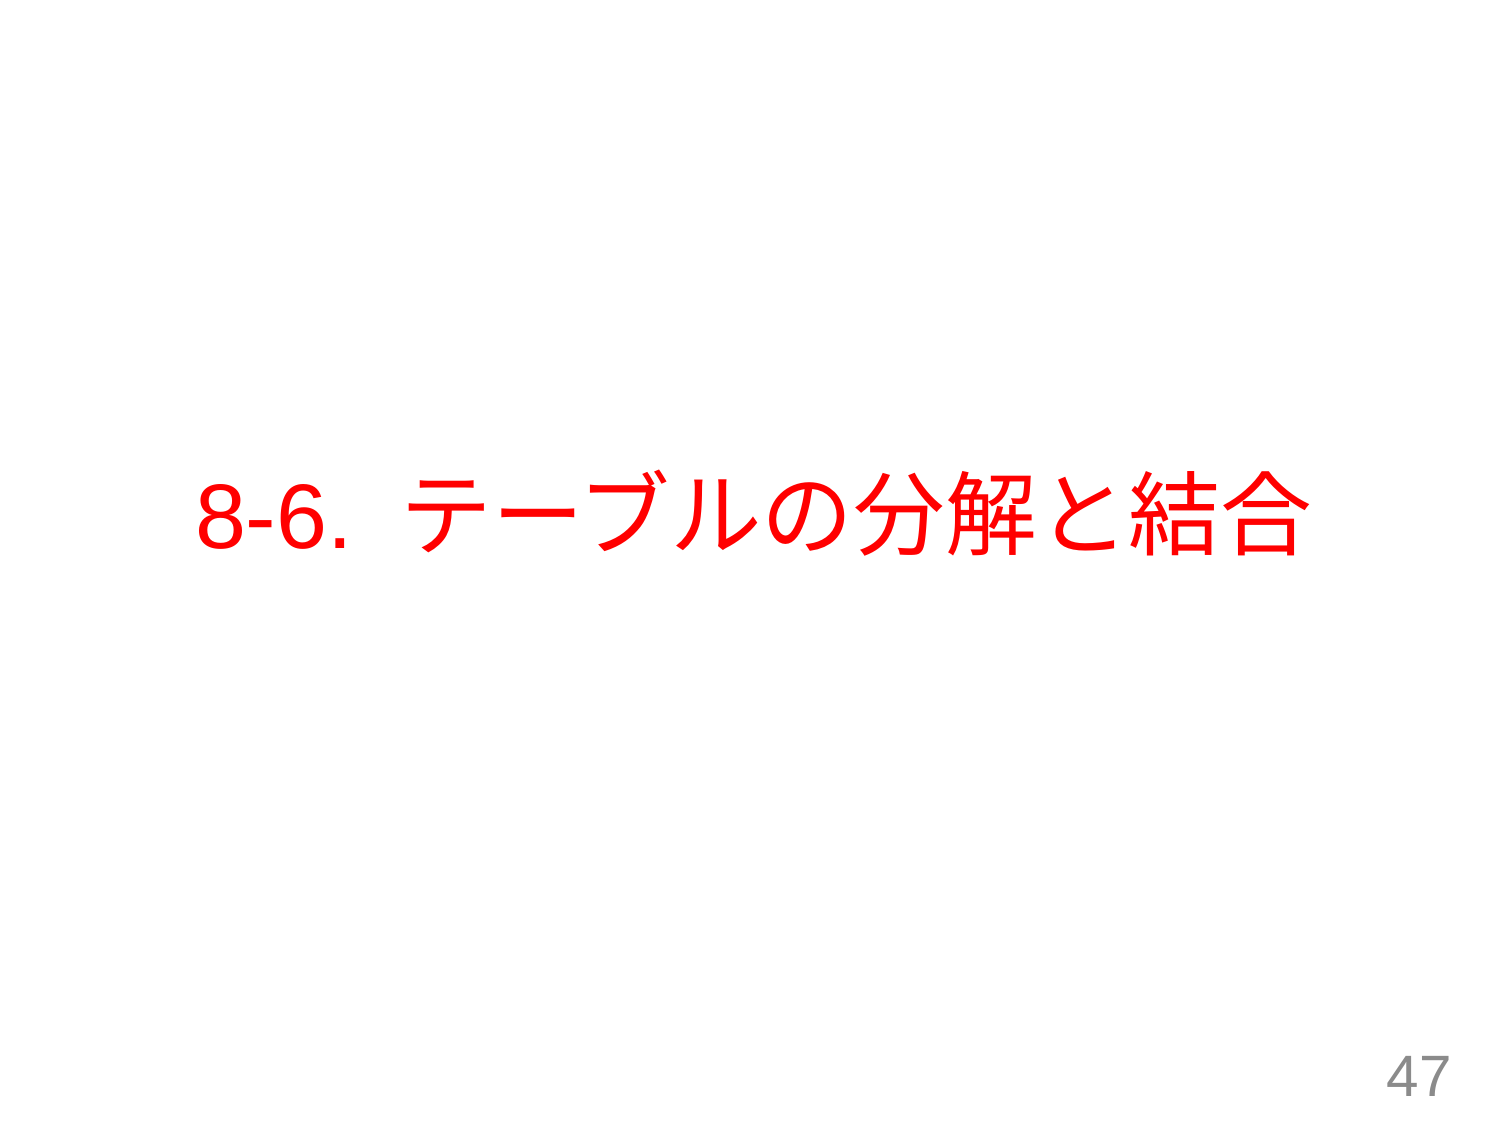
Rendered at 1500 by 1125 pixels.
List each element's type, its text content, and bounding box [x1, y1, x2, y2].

title 8-6. テーブルの分解と結合 [83, 184, 1424, 576]
slide_number 47 [1129, 1042, 1467, 1103]
